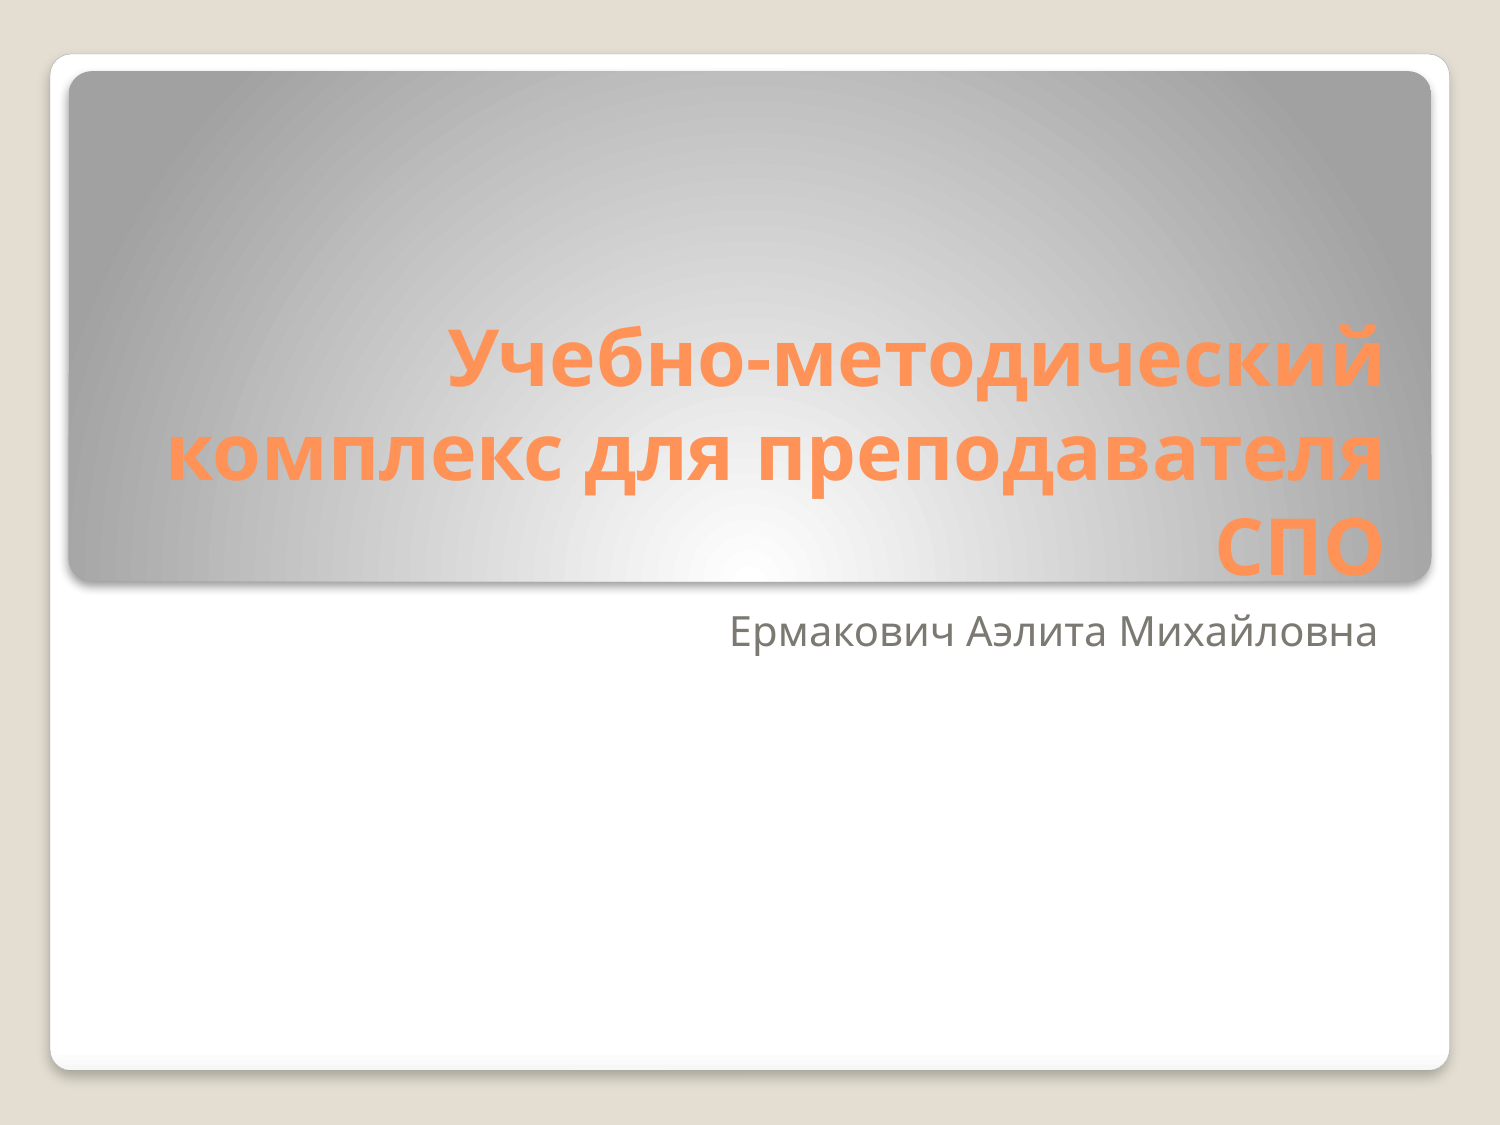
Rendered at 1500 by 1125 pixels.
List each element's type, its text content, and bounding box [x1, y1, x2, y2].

subtitle Ермакович Аэлита Михайловна [118, 604, 1394, 755]
title Учебно-методический комплекс для преподавателя СПО [118, 298, 1394, 599]
